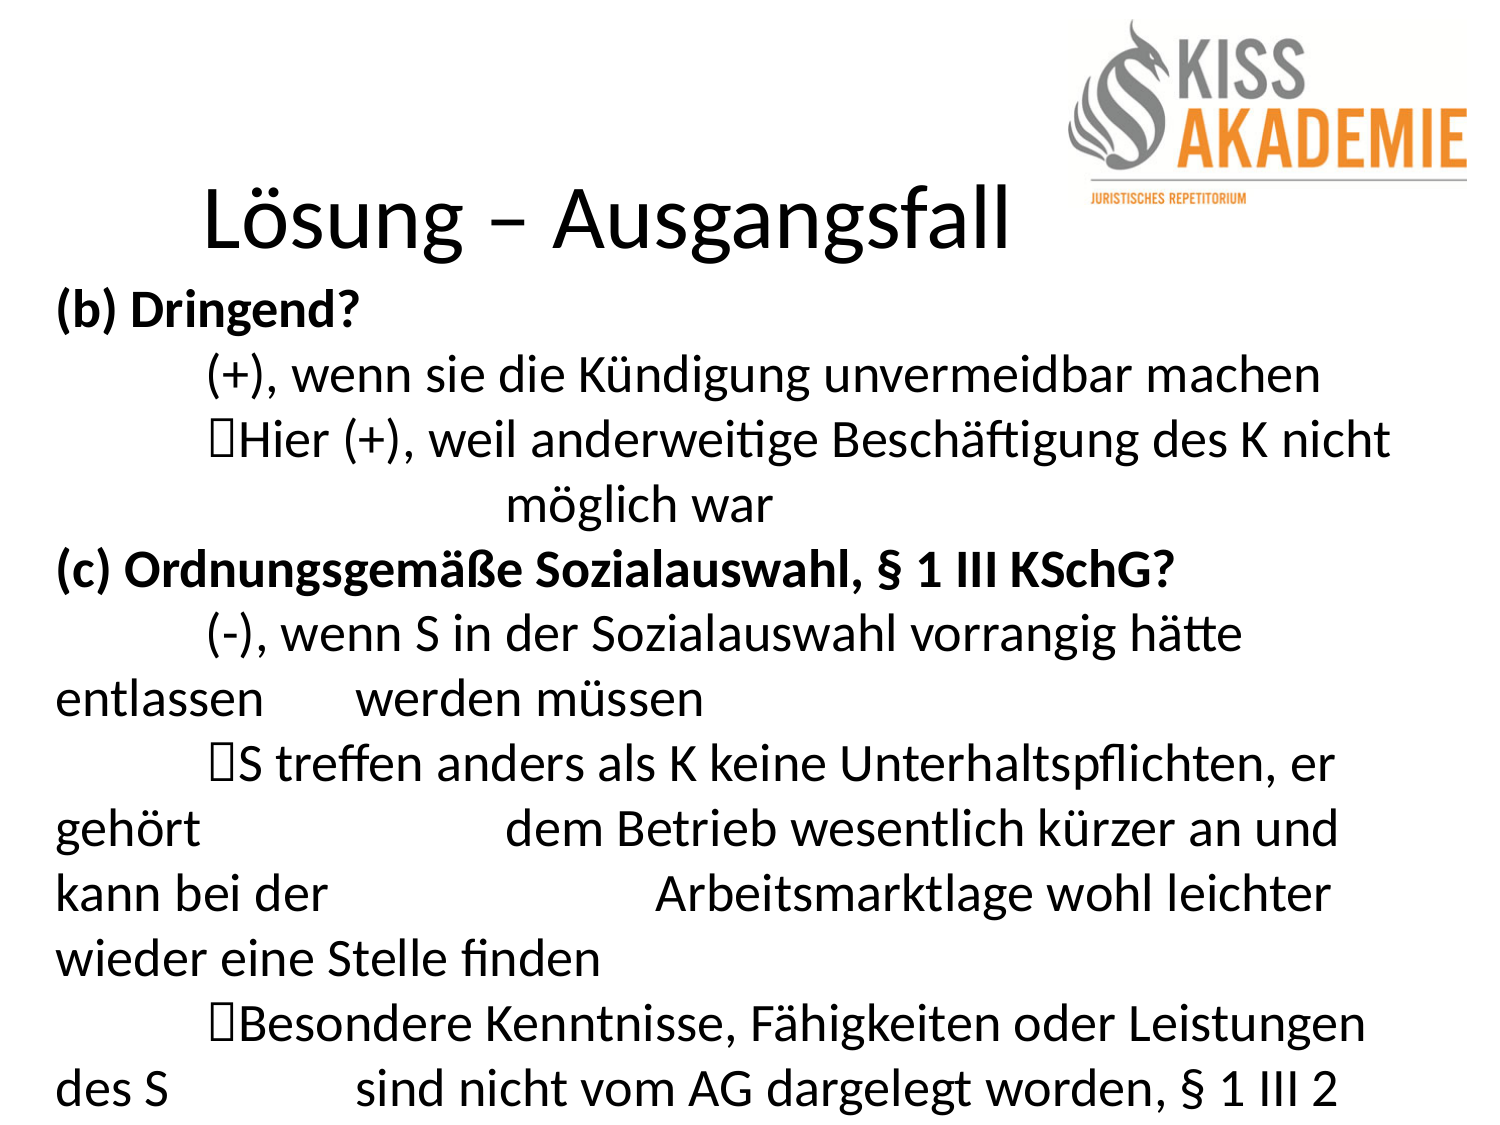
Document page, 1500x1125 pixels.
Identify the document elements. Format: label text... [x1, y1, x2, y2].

list (b) Dringend? (+), wenn sie die Kündigung unvermeidbar machen Hier (+), weil anderweitige Beschäftigung des K nicht möglich war (c) Ordnungsgemäße Sozialauswahl, § 1 III KSchG? (-), wenn S in der Sozialauswahl vorrangig hätte entlassen werden müssen S treffen anders als K keine Unterhaltspflichten, er gehört dem Betrieb wesentlich kürzer an und kann bei der Arbeitsmarktlage wohl leichter wieder eine Stelle finden Besondere Kenntnisse, Fähigkeiten oder Leistungen des S sind nicht vom AG dargelegt worden, § 1 III 2 KSchG [41, 265, 1459, 1064]
picture [1068, 19, 1467, 208]
title Lösung – Ausgangsfall [0, 149, 1318, 220]
